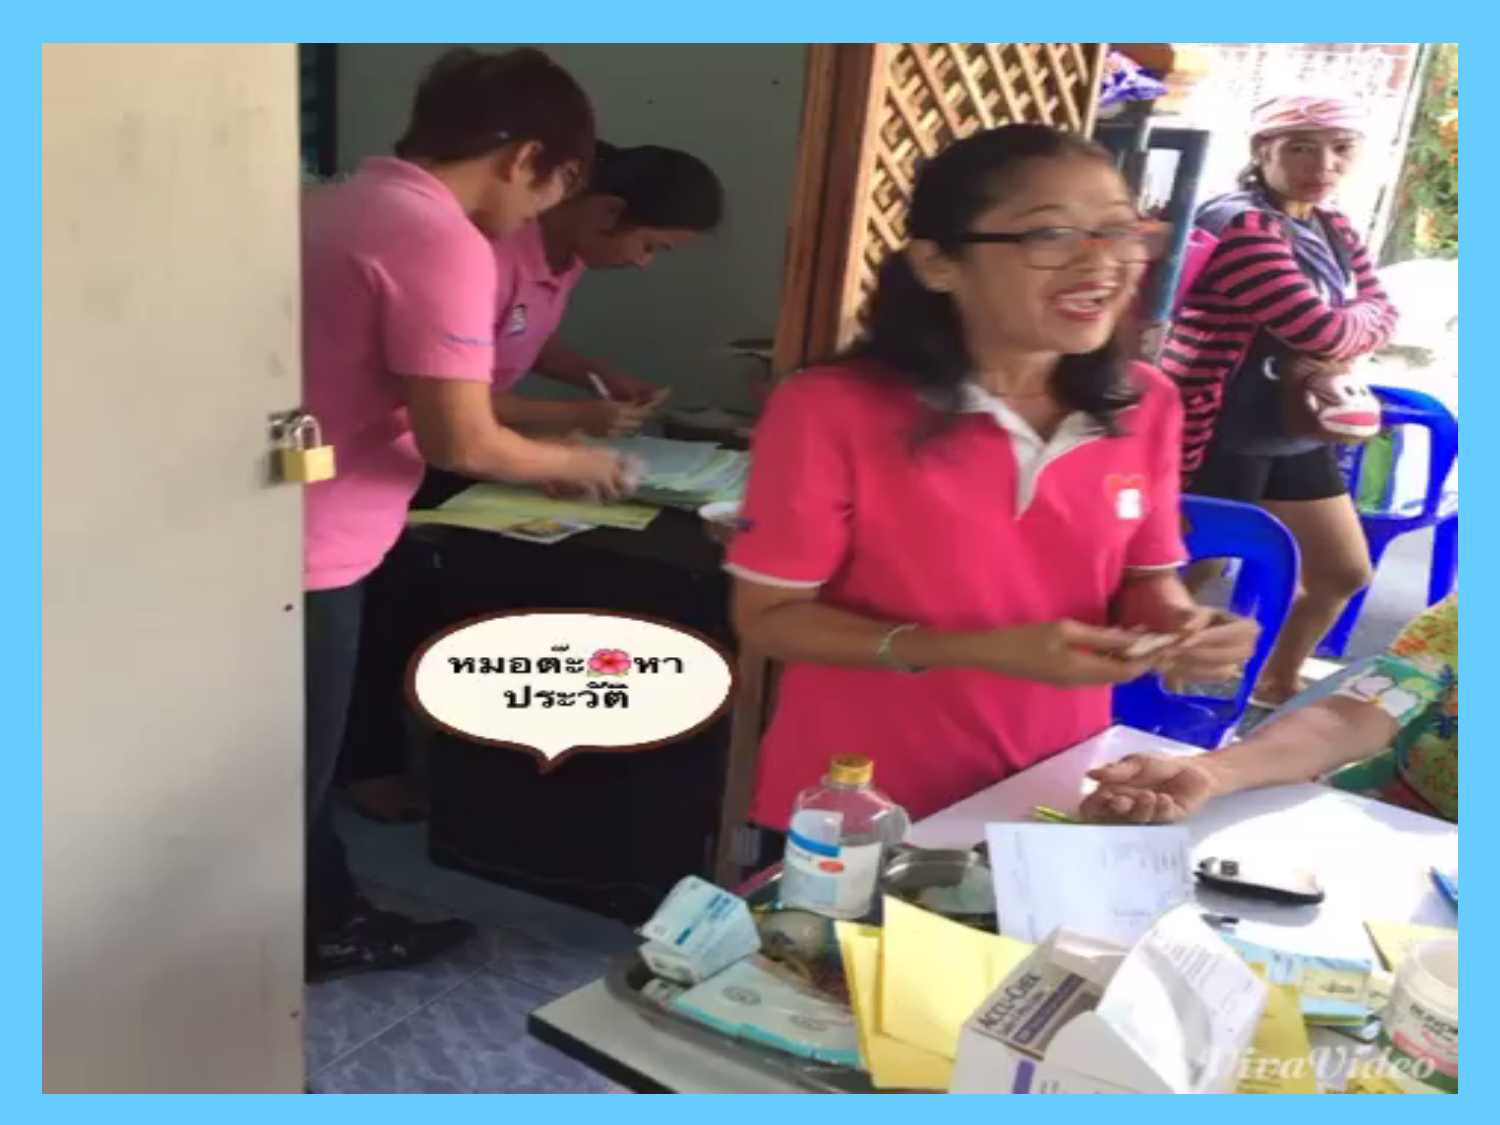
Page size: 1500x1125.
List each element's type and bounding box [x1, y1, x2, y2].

text_box [41, 42, 1459, 1095]
